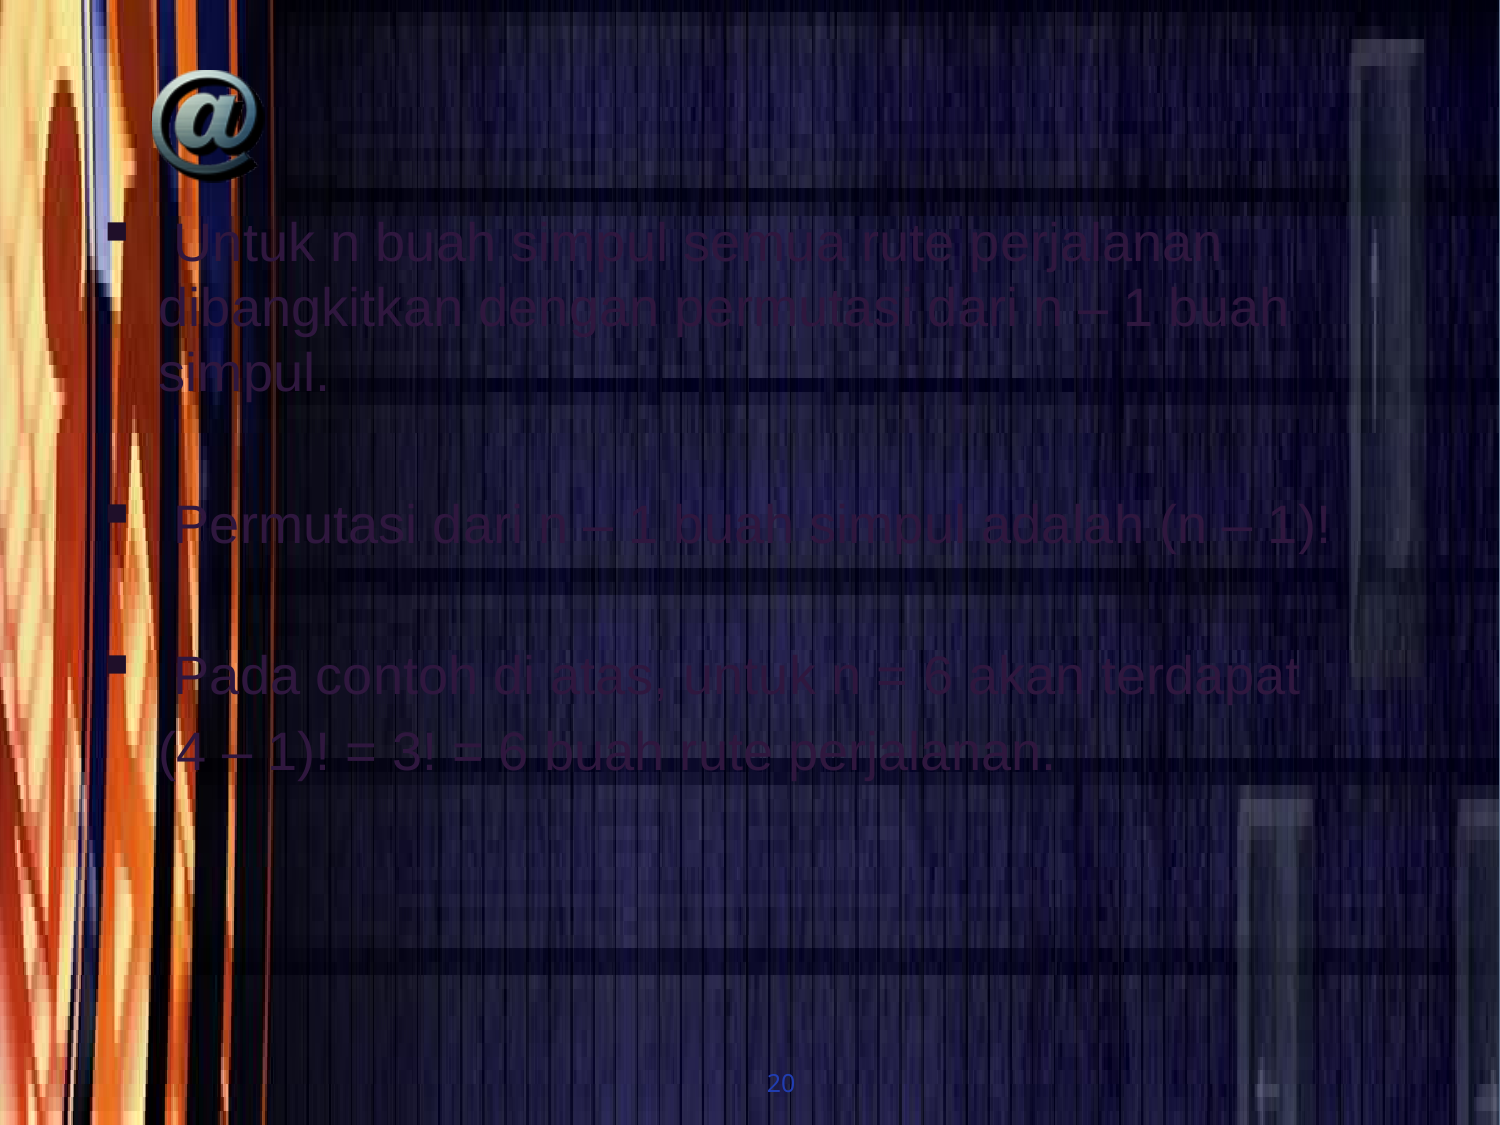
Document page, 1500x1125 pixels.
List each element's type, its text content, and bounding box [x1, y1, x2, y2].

list Untuk n buah simpul semua rute perjalanan dibangkitkan dengan permutasi dari n – 1 buah simpul. Permutasi dari n – 1 buah simpul adalah (n – 1)! Pada contoh di atas, untuk n = 6 akan terdapat (4 – 1)! = 3! = 6 buah rute perjalanan. [87, 199, 1426, 1051]
picture [0, 0, 1500, 1125]
slide_number 20 [674, 1059, 888, 1101]
